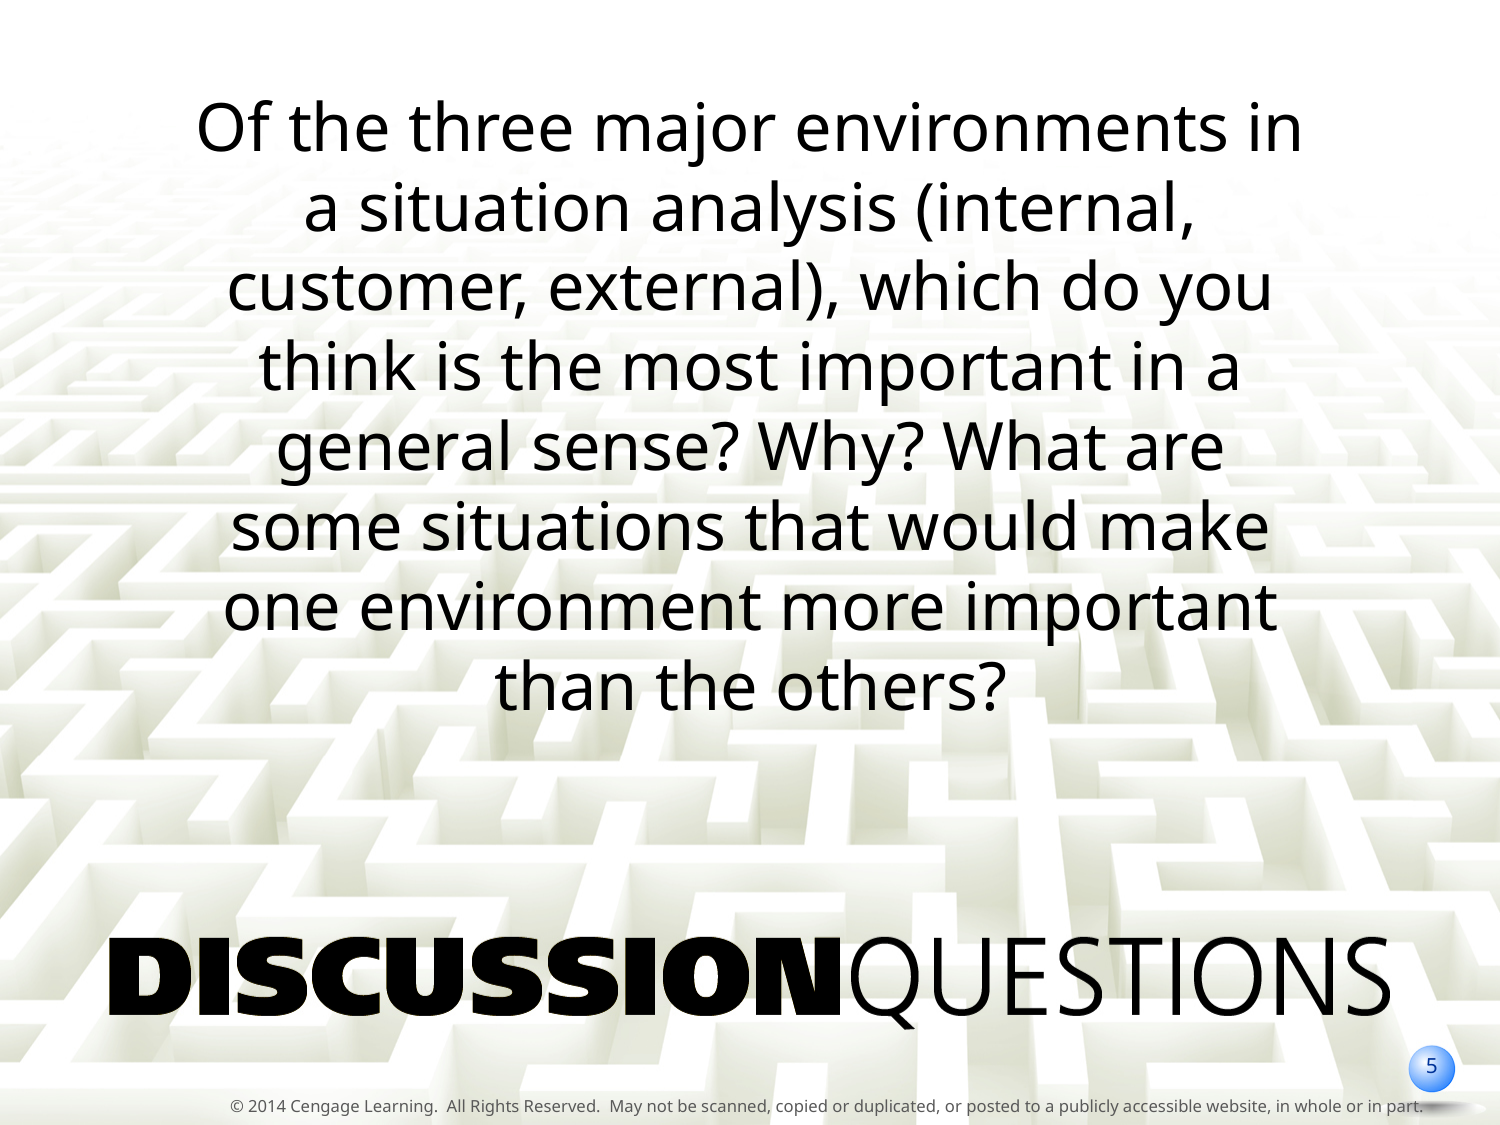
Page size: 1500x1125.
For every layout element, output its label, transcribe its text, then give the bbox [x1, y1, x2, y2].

picture [0, 0, 1500, 1125]
list Of the three major environments in a situation analysis (internal, customer, external), which do you think is the most important in a general sense? Why? What are some situations that would make one environment more important than the others? [168, 26, 1334, 782]
slide_number 5 [1386, 1037, 1478, 1097]
